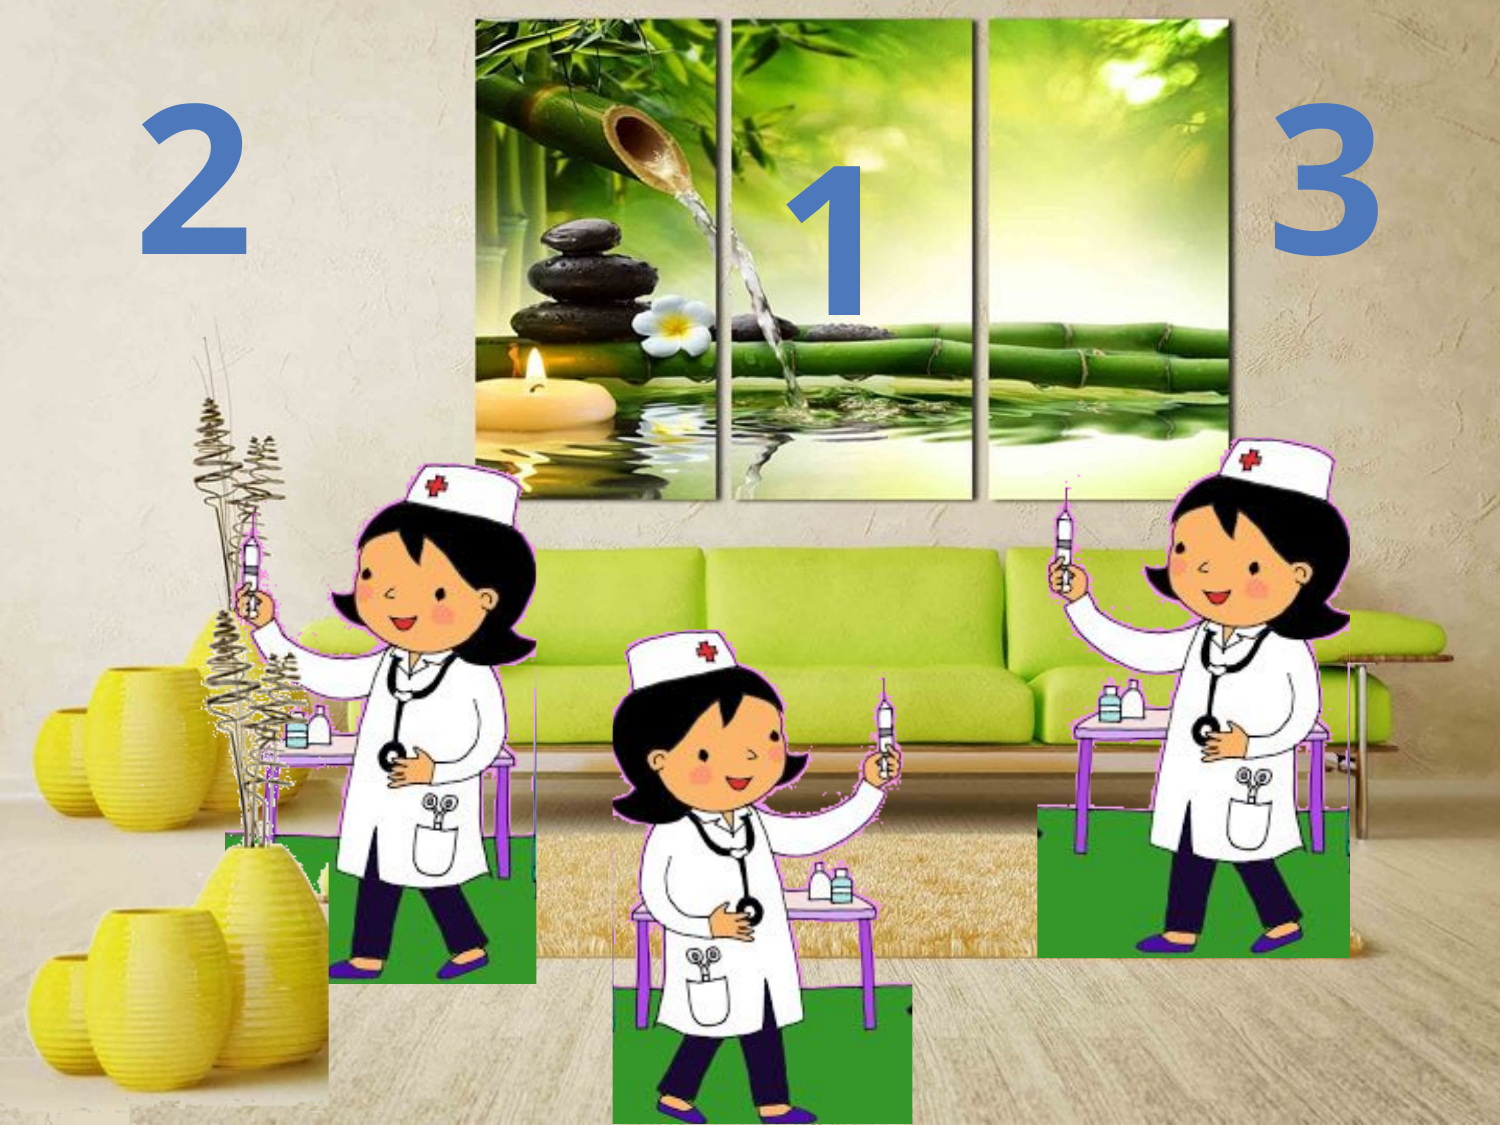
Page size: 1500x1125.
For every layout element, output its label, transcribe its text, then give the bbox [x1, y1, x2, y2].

text_box 2 [119, 39, 269, 304]
picture [0, 0, 1500, 1125]
text_box 1 [699, 99, 969, 365]
text_box 3 [1252, 39, 1402, 304]
